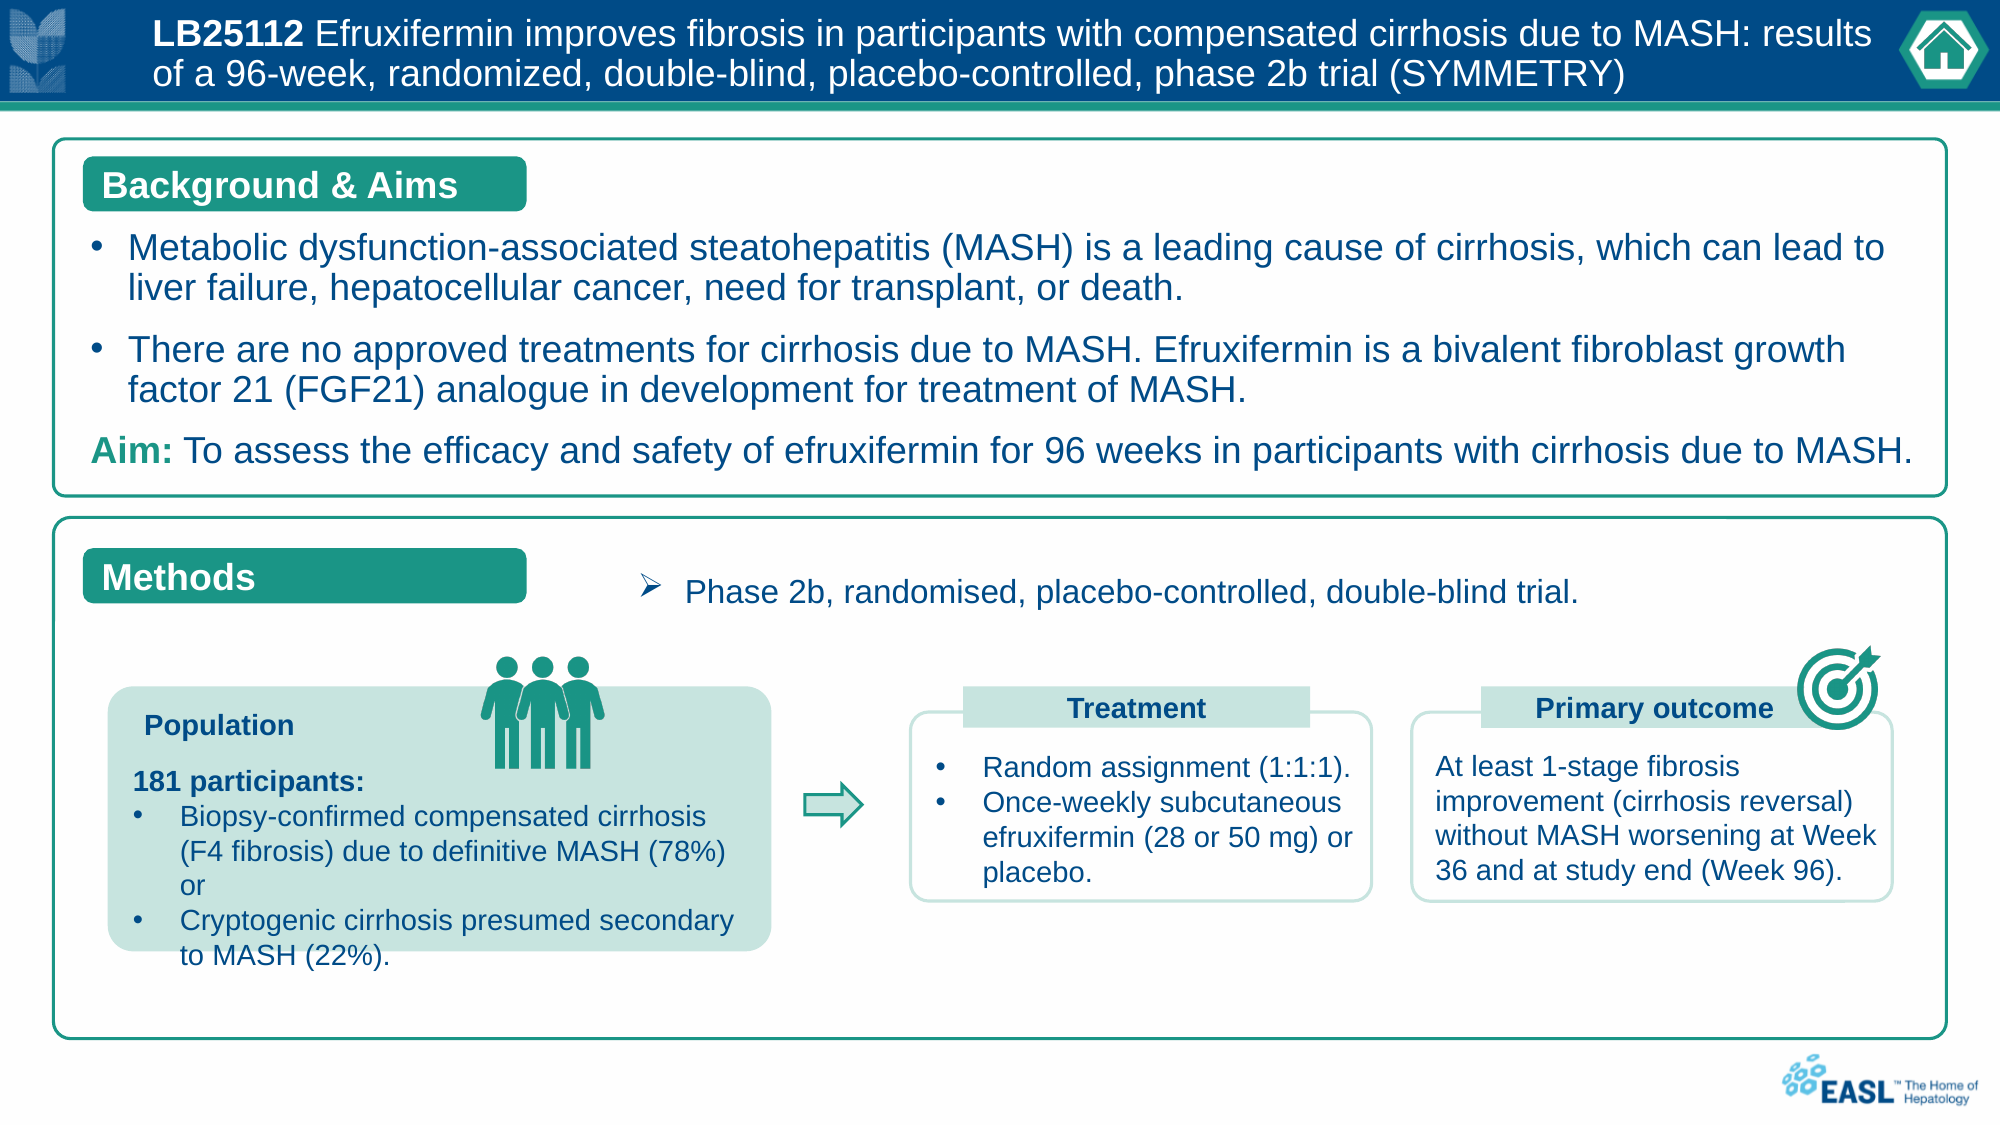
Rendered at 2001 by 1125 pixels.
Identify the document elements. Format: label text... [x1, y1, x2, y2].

picture [1912, 13, 1917, 22]
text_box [65, 644, 772, 952]
title LB25112 Efruxifermin improves fibrosis in participants with compensated cirrhosis due to MASH: results of a 96-week, randomized, double-blind, placebo-controlled, phase 2b trial (SYMMETRY) [137, 0, 1925, 123]
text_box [909, 685, 1374, 902]
text_box [51, 137, 1948, 498]
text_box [1787, 636, 1891, 739]
text_box [51, 515, 1948, 1041]
picture [0, 0, 2000, 1125]
text_box [803, 780, 865, 829]
list Metabolic dysfunction-associated steatohepatitis (MASH) is a leading cause of cirrhosis, which can lead to liver failure, hepatocellular cancer, need for transplant, or death. There are no approved treatments for cirrhosis due to MASH. Efruxifermin is a bivalent fibroblast growth factor 21 (FGF21) analogue in development for treatment of MASH. Aim: To assess the efficacy and safety of efruxifermin for 96 weeks in participants with cirrhosis due to MASH. [75, 492, 1947, 526]
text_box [1411, 685, 1893, 902]
text_box Phase 2b, randomised, placebo-controlled, double-blind trial. [623, 562, 1614, 618]
